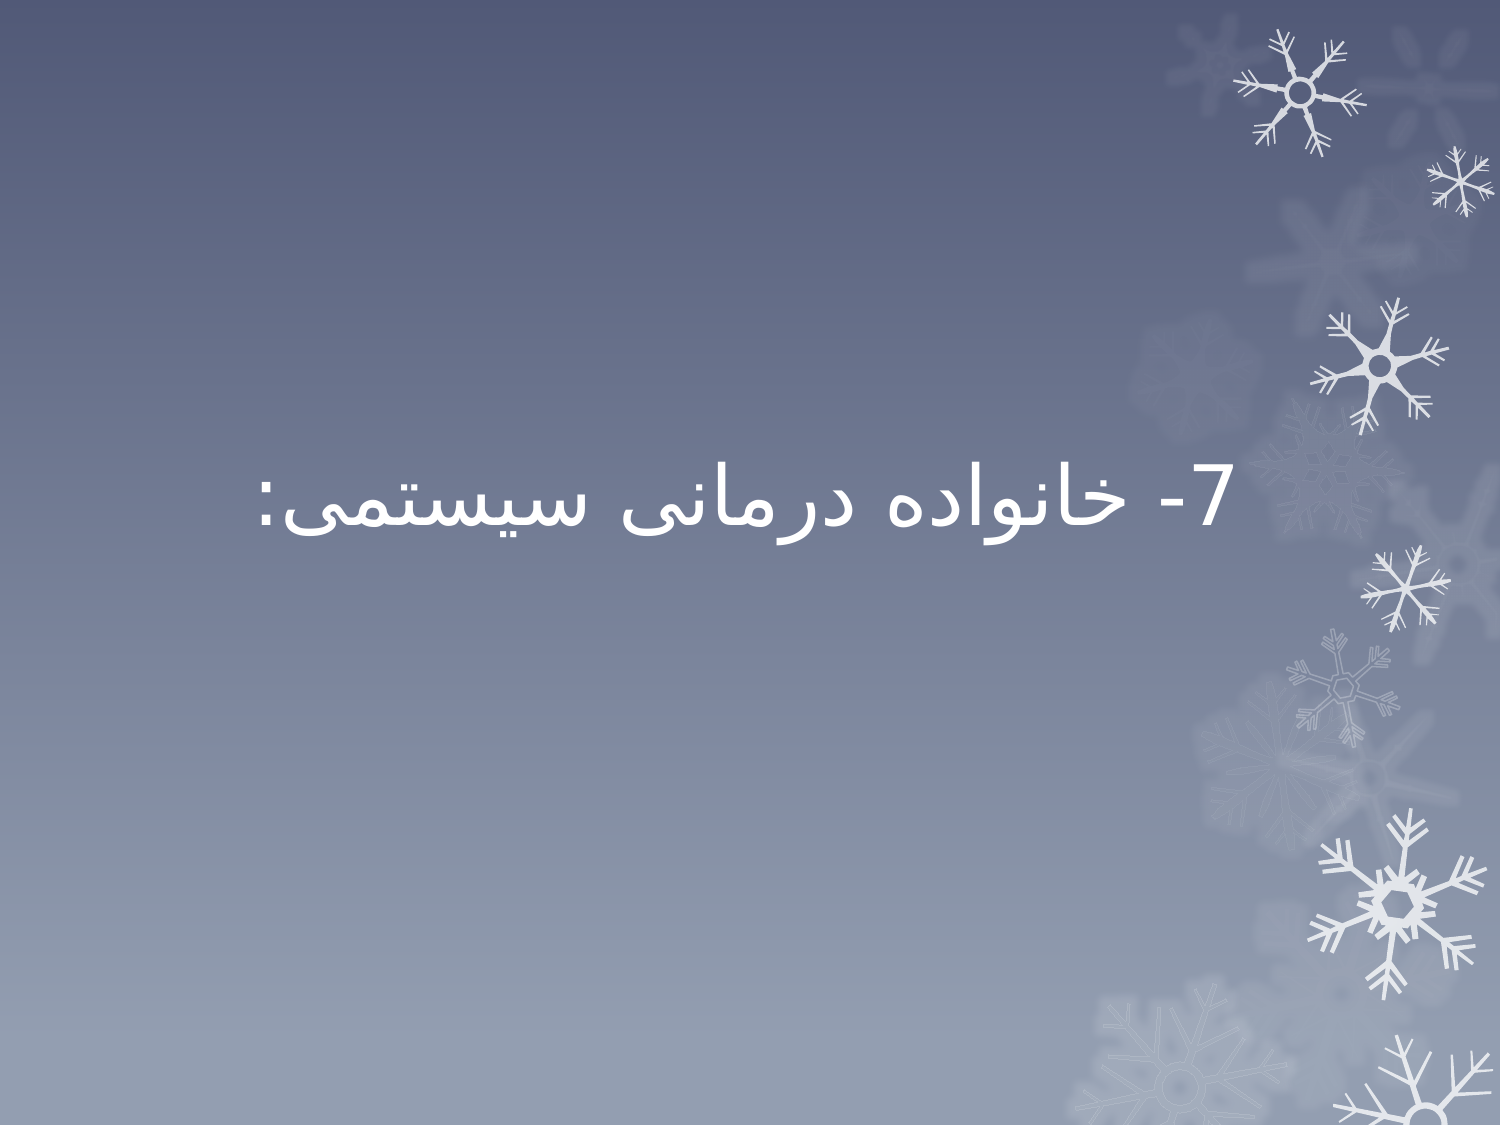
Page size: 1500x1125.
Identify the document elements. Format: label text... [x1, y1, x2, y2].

title 7- خانواده درمانی سيستمی: [88, 408, 1256, 651]
